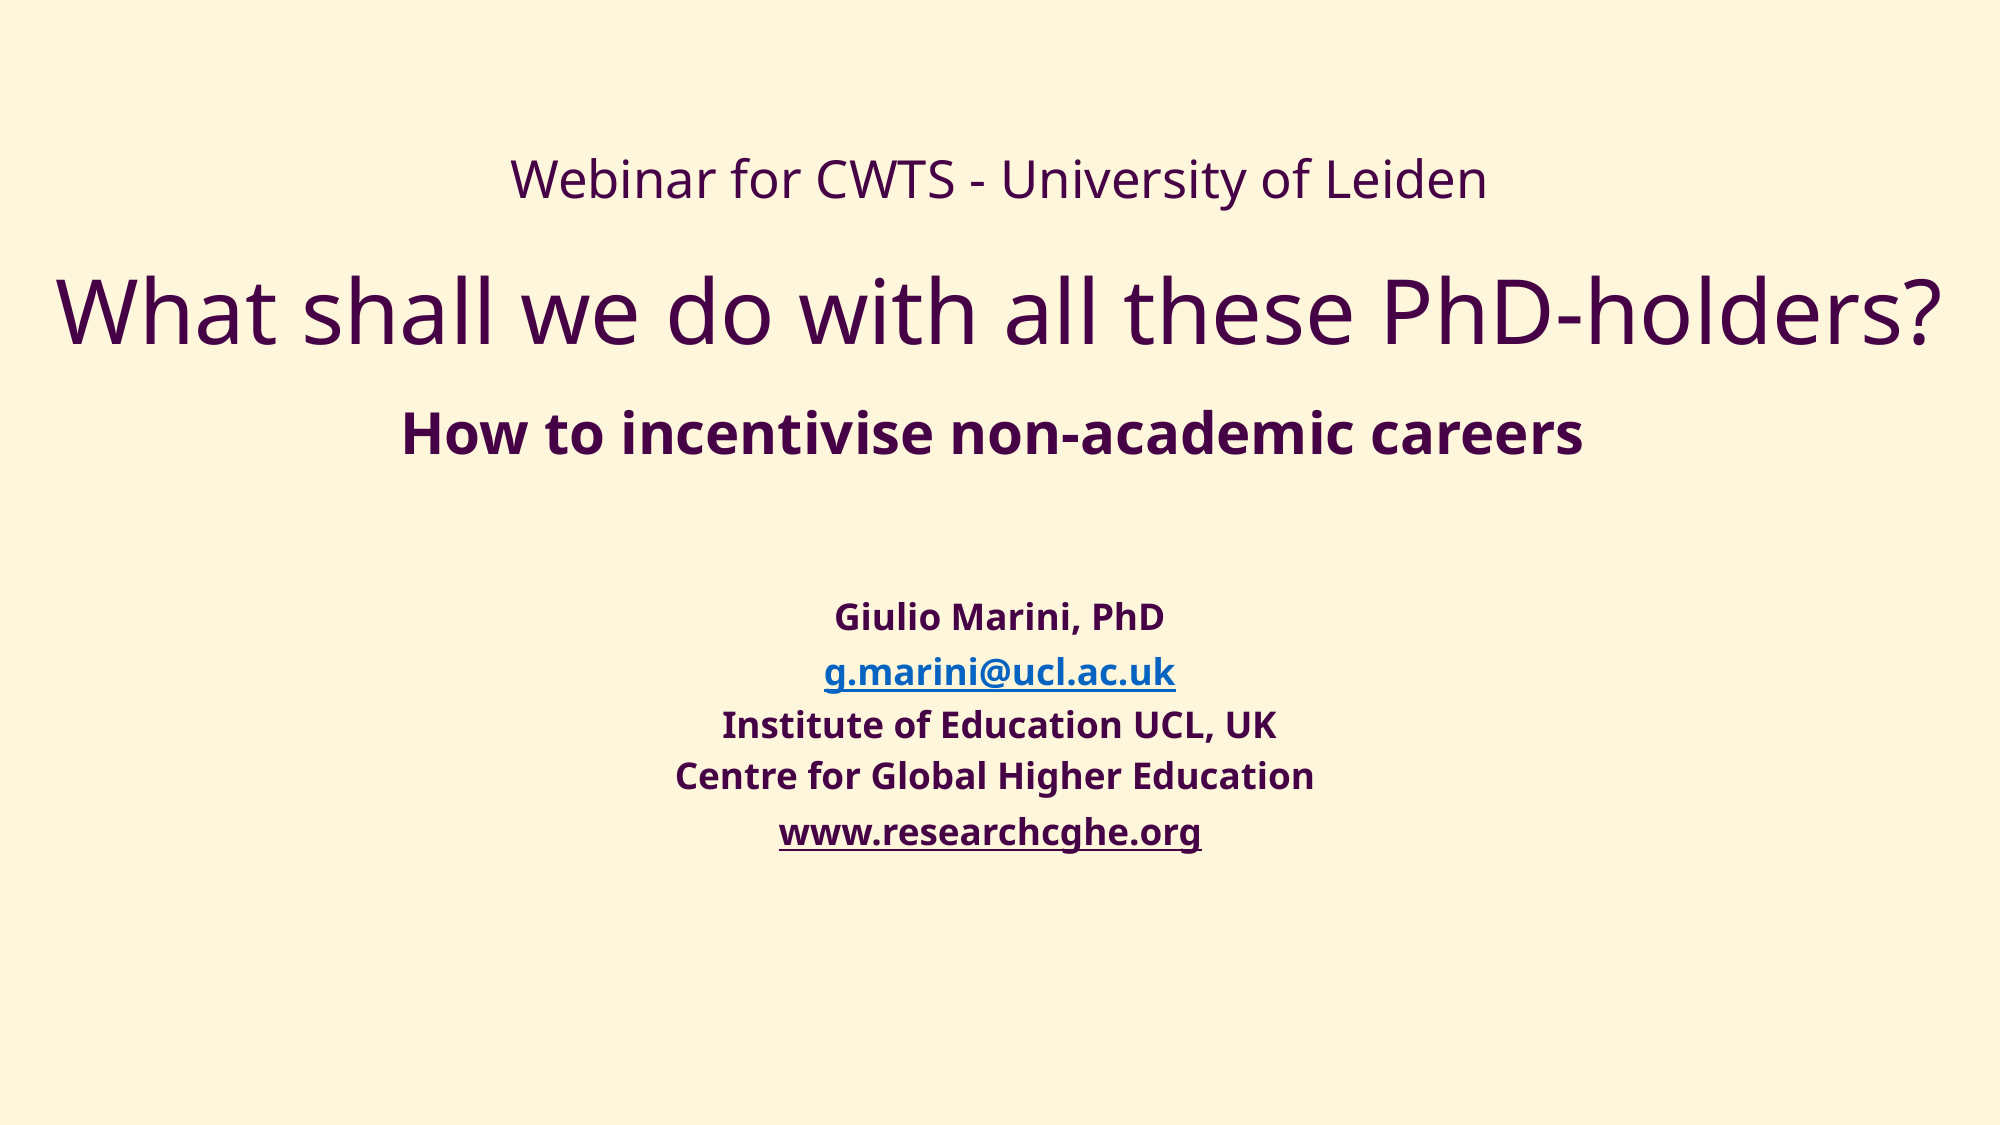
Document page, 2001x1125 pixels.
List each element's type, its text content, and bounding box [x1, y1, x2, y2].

title Webinar for CWTS - University of Leiden What shall we do with all these PhD-holders? How to incentivise non-academic careers [0, 82, 2000, 475]
subtitle Giulio Marini, PhD g.marini@ucl.ac.uk Institute of Education UCL, UK Centre for Global Higher Education www.researchcghe.org [249, 590, 1750, 863]
